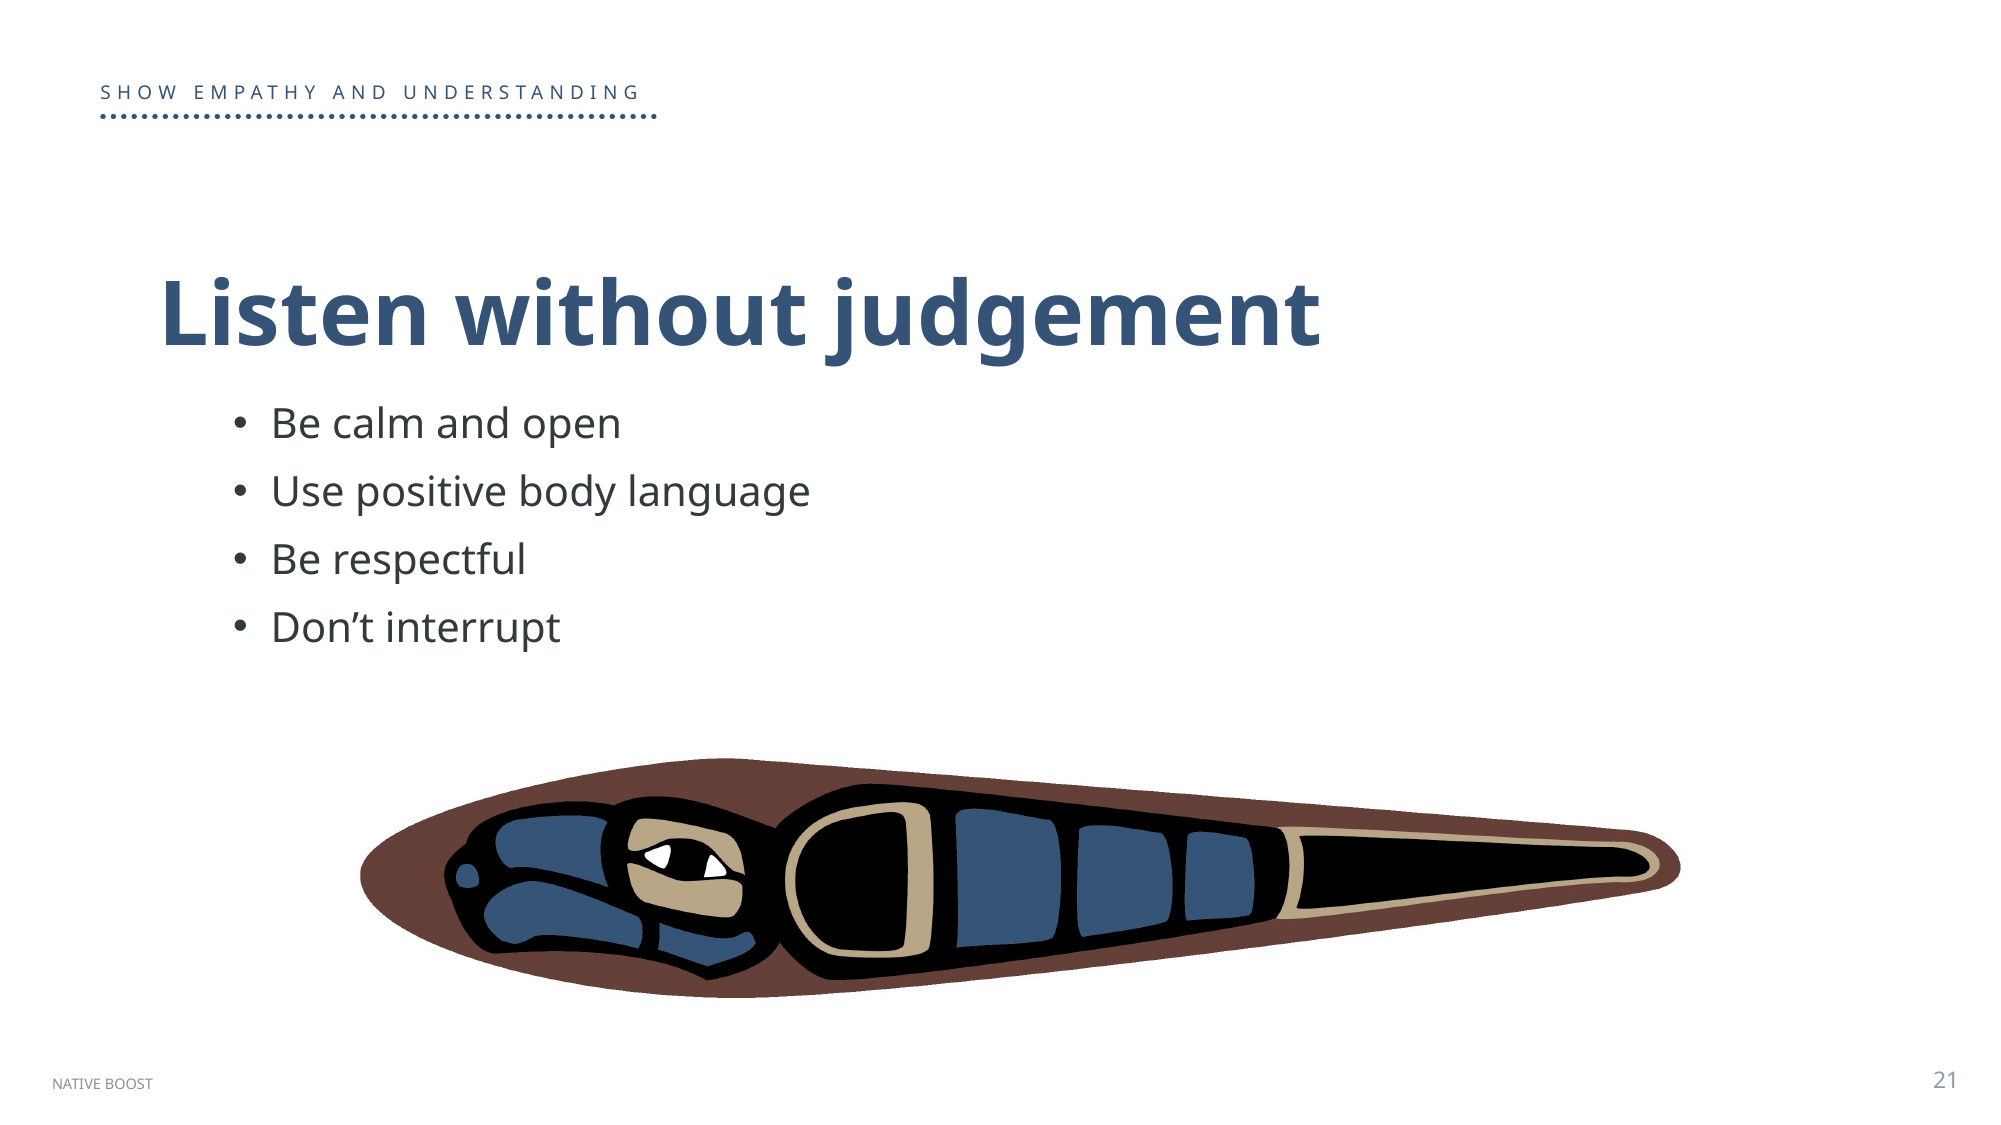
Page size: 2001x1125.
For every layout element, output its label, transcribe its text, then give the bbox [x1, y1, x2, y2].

list Show empathy and understanding [85, 49, 666, 111]
footer NATIVE BOOST [37, 1059, 287, 1103]
list Listen without judgement [158, 234, 1809, 412]
picture [287, 669, 1713, 1111]
list Be calm and open Use positive body language Be respectful Don’t interrupt [158, 397, 1283, 976]
slide_number 21 [1862, 1059, 1975, 1103]
